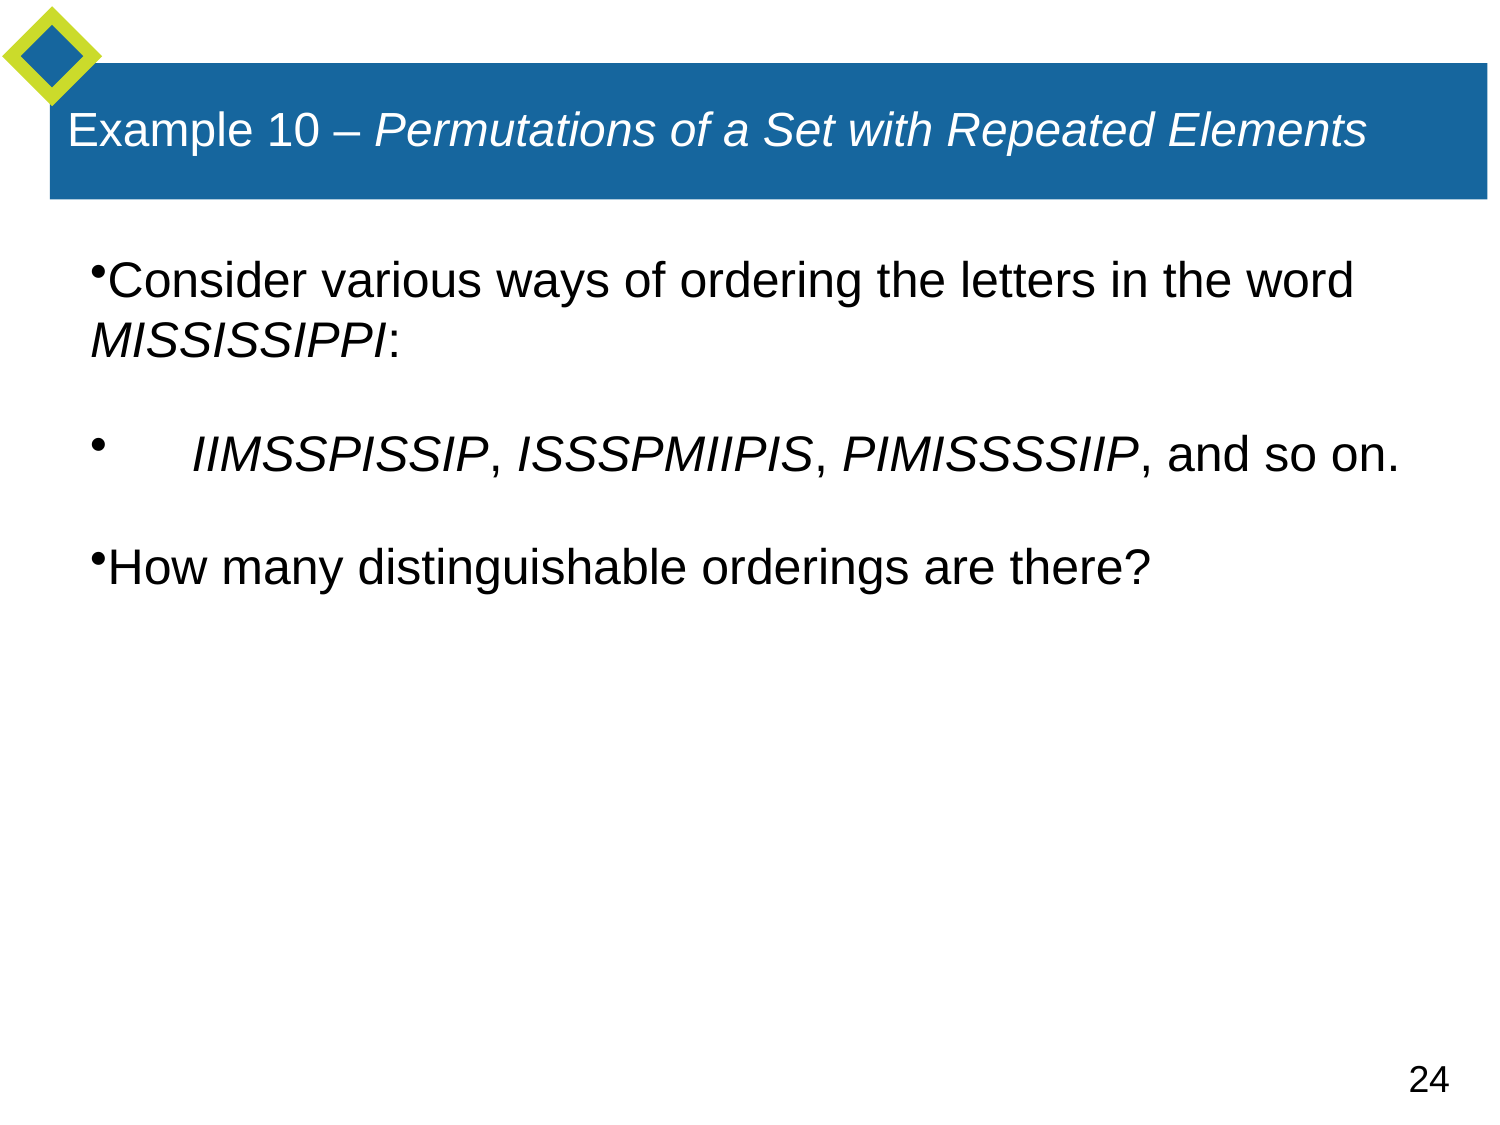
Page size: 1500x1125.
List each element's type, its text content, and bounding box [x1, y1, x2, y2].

list Consider various ways of ordering the letters in the word MISSISSIPPI: IIMSSPISSIP, ISSSPMIIPIS, PIMISSSSIIP, and so on. How many distinguishable orderings are there? [75, 239, 1425, 1103]
title Example 10 – Permutations of a Set with Repeated Elements [52, 33, 1403, 221]
